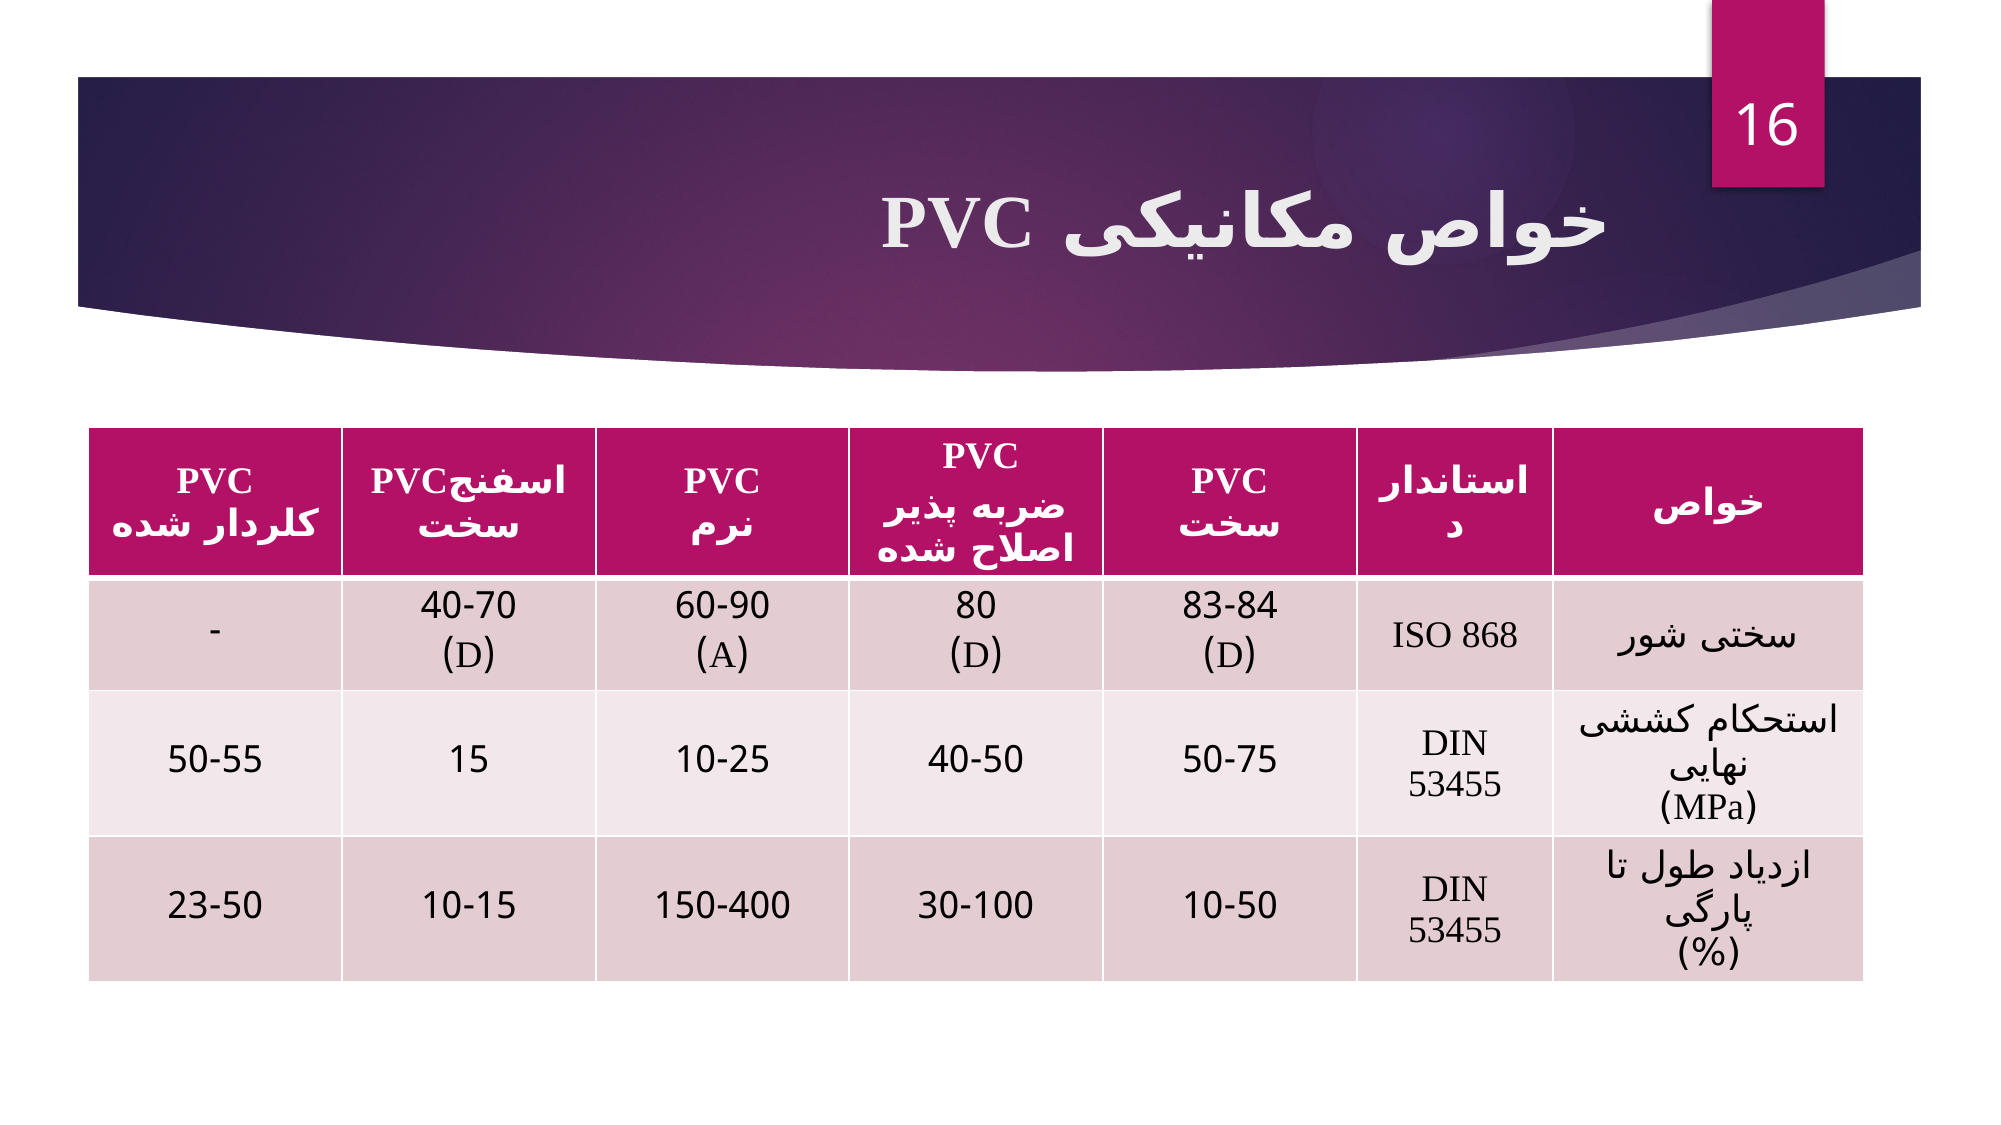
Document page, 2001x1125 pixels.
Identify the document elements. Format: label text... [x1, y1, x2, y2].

table_cell 50-55 [89, 691, 341, 835]
table_cell ازدیاد طول تا پارگی (%) [1554, 837, 1863, 981]
table_header خواص [1554, 428, 1863, 575]
table_cell 30-100 [850, 837, 1102, 981]
table_cell 40-50 [850, 691, 1102, 835]
table_cell 50-75 [1104, 691, 1356, 835]
table_cell 150-400 [597, 837, 848, 981]
table_header اسفنجPVC سخت [343, 428, 595, 575]
table_header PVC سخت [1104, 428, 1356, 575]
slide_number 16 [1698, 48, 1836, 175]
table_header PVC نرم [597, 428, 848, 575]
table_cell ISO 868 [1358, 581, 1552, 690]
table_cell 10-25 [597, 691, 848, 835]
table_cell سختی شور [1554, 581, 1863, 690]
table_cell 80 (D) [850, 581, 1102, 690]
table_cell 40-70 (D) [343, 581, 595, 690]
table_cell 10-50 [1104, 837, 1356, 981]
table_cell DIN 53455 [1358, 691, 1552, 835]
table_cell 60-90 (A) [597, 581, 848, 690]
table_cell 23-50 [89, 837, 341, 981]
table_cell 83-84 (D) [1104, 581, 1356, 690]
table_header PVC کلردار شده [89, 428, 341, 575]
table_cell 10-15 [343, 837, 595, 981]
table_cell DIN 53455 [1358, 837, 1552, 981]
table_header استاندارد [1358, 428, 1552, 575]
table_cell استحکام کششی نهایی (MPa) [1554, 691, 1863, 835]
table_cell 15 [343, 691, 595, 835]
table_cell - [89, 581, 341, 690]
table_header PVC ضربه پذیر اصلاح شده [850, 428, 1102, 575]
title خواص مکانیکی PVC [189, 159, 1627, 276]
